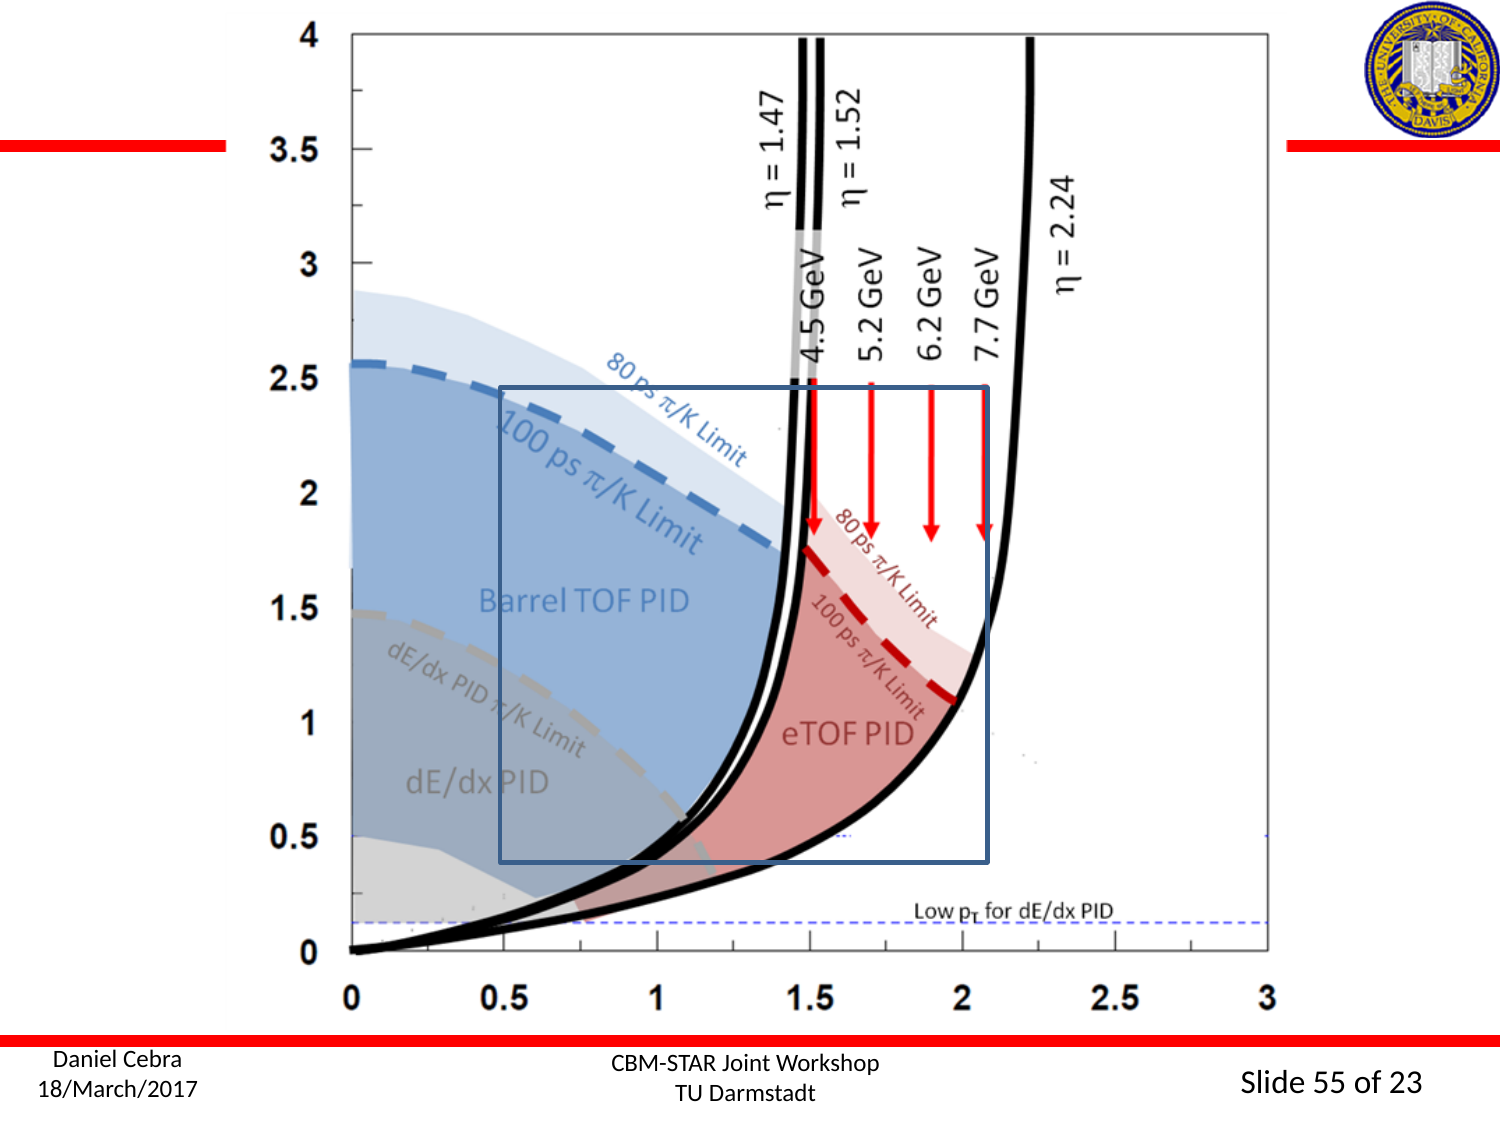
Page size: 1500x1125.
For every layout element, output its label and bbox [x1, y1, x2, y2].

picture [1364, 0, 1500, 138]
picture [224, 12, 1288, 1032]
